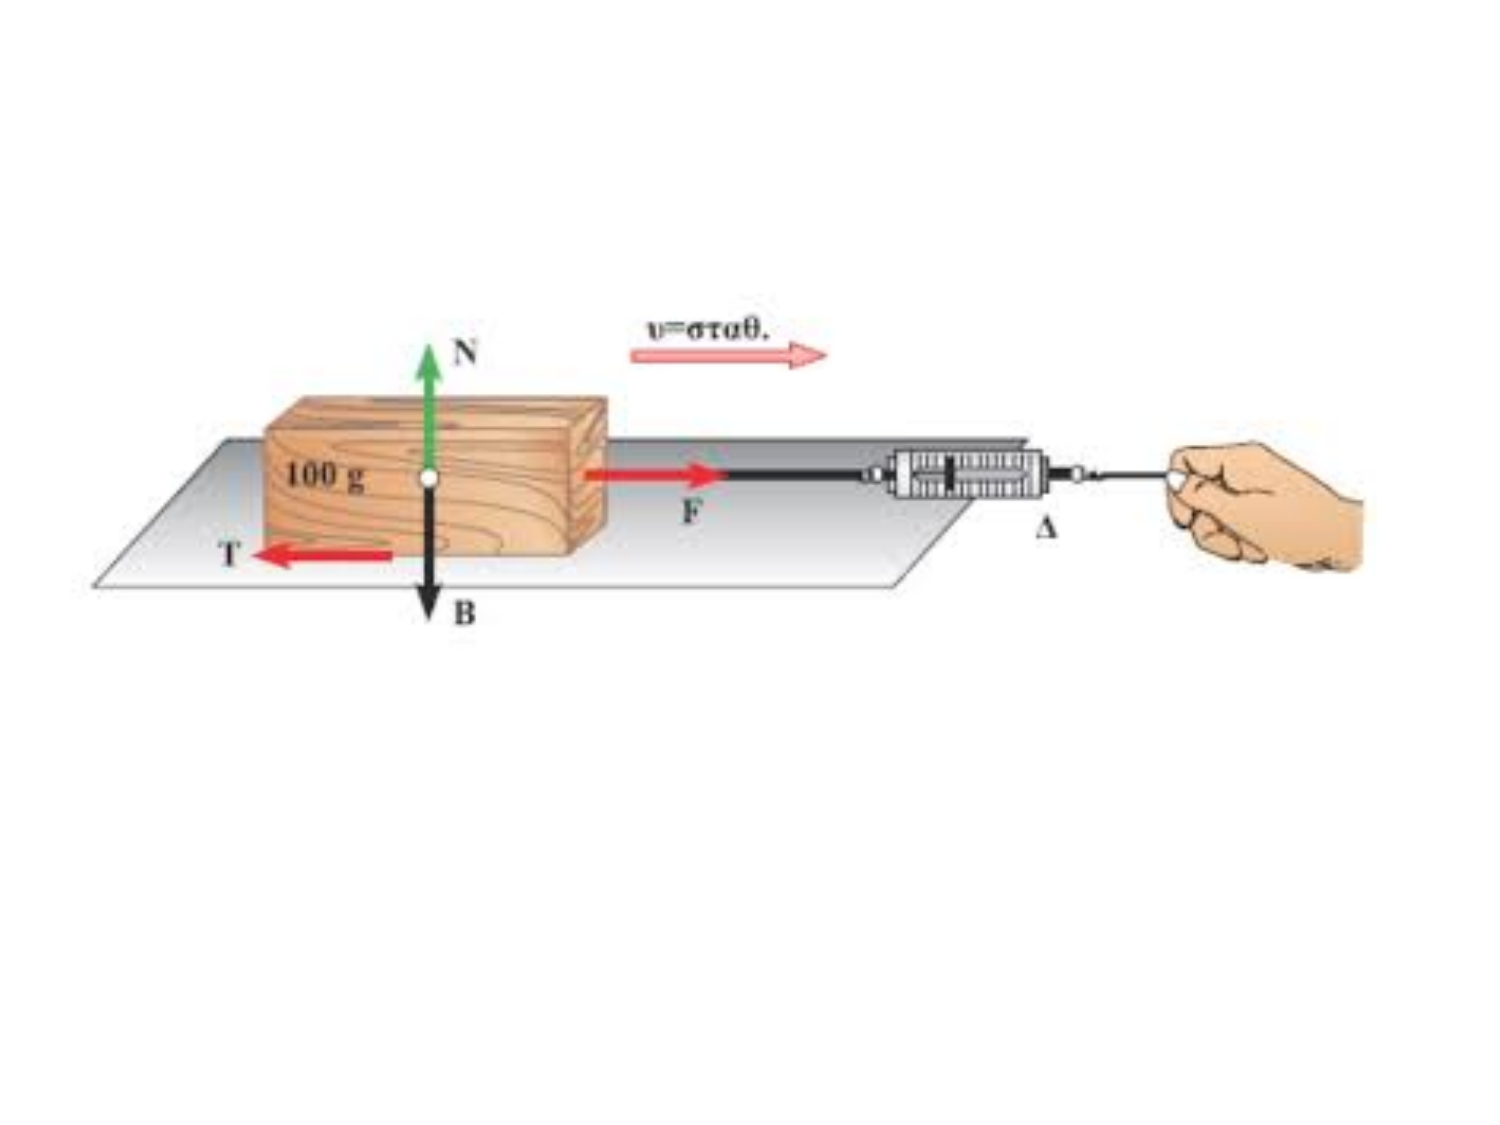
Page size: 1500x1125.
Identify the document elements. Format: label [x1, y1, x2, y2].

picture [70, 269, 1377, 657]
